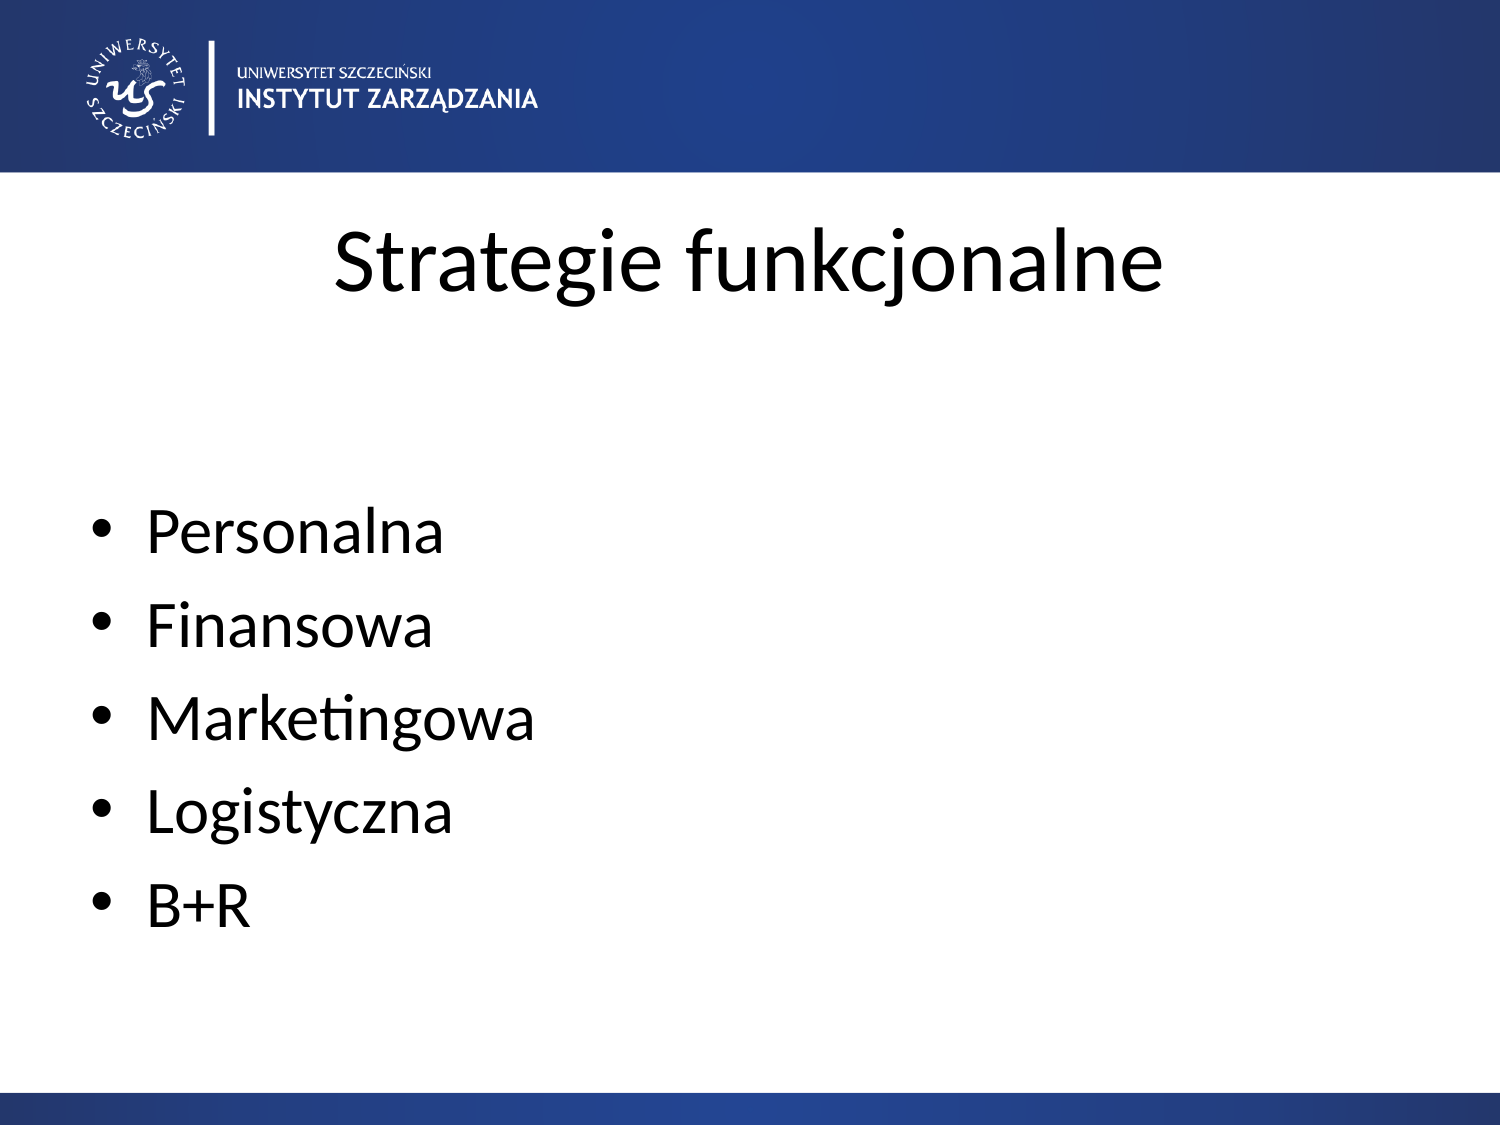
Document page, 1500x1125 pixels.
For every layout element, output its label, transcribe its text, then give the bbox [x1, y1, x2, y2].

picture [0, 0, 1500, 1125]
title Strategie funkcjonalne [75, 160, 1425, 349]
list Personalna Finansowa Marketingowa Logistyczna B+R [75, 479, 1425, 1005]
